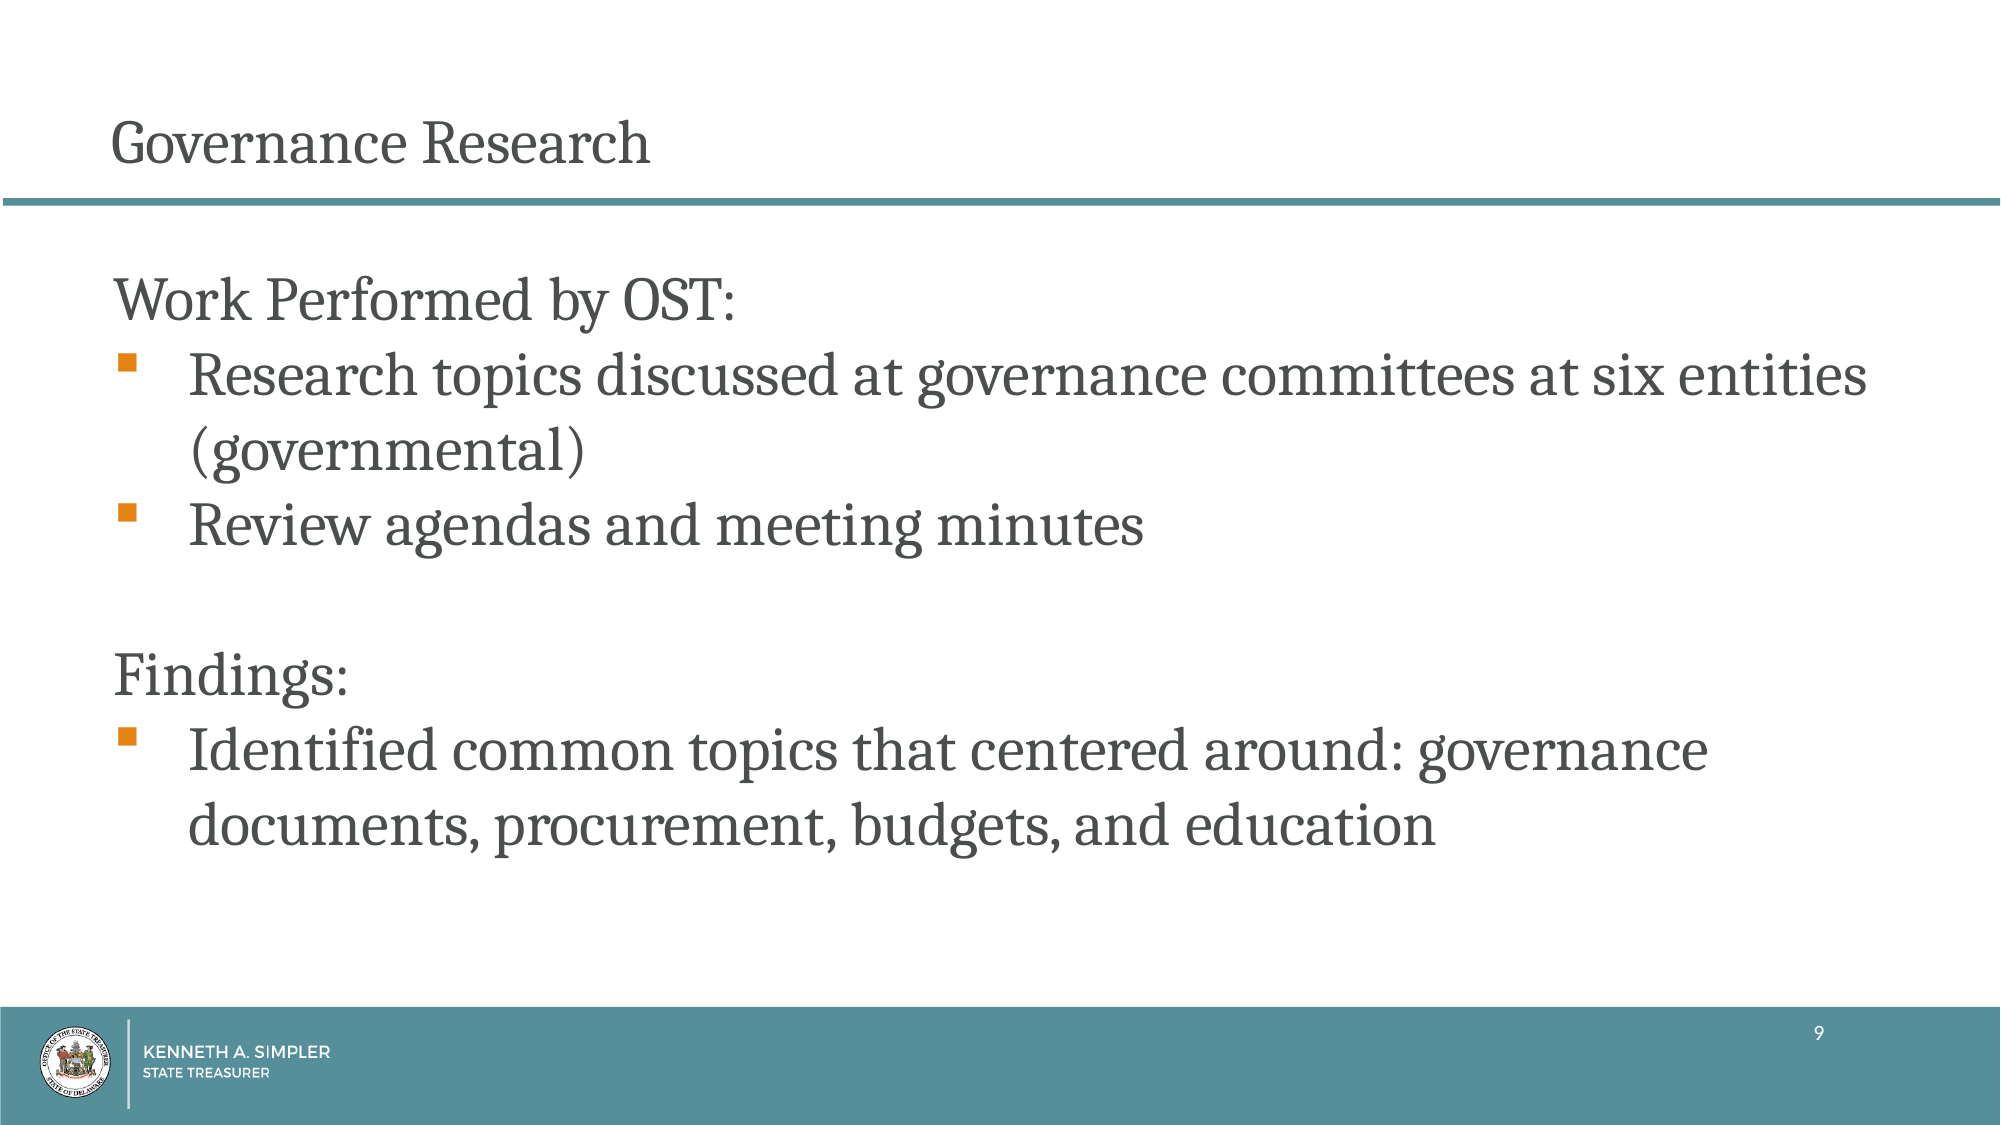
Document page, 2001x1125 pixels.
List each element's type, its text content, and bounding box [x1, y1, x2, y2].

text_box Governance Research [78, 102, 1729, 191]
slide_number 9 [1620, 1006, 1840, 1057]
picture [15, 998, 345, 1125]
text_box Work Performed by OST: Research topics discussed at governance committees at six entities (governmental) Review agendas and meeting minutes Findings: Identified common topics that centered around: governance documents, procurement, budgets, and education [98, 250, 1921, 865]
